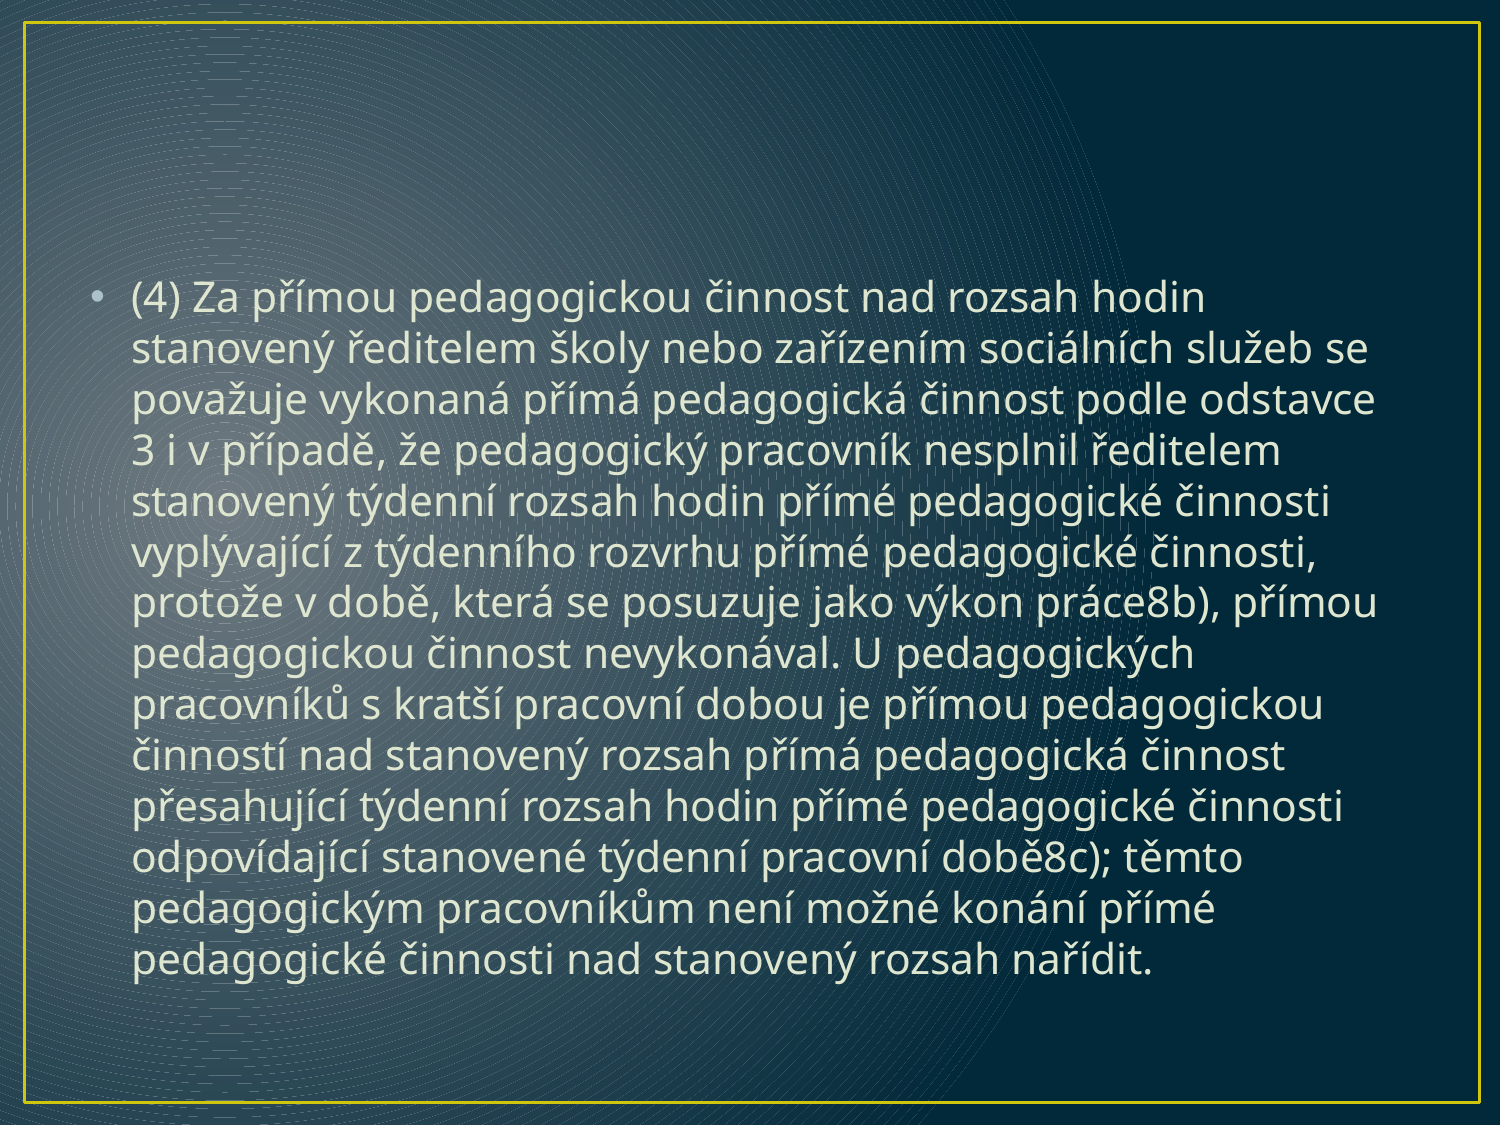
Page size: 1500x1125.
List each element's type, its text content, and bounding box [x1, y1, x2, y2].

list (4) Za přímou pedagogickou činnost nad rozsah hodin stanovený ředitelem školy nebo zařízením sociálních služeb se považuje vykonaná přímá pedagogická činnost podle odstavce 3 i v případě, že pedagogický pracovník nesplnil ředitelem stanovený týdenní rozsah hodin přímé pedagogické činnosti vyplývající z týdenního rozvrhu přímé pedagogické činnosti, protože v době, která se posuzuje jako výkon práce8b), přímou pedagogickou činnost nevykonával. U pedagogických pracovníků s kratší pracovní dobou je přímou pedagogickou činností nad stanovený rozsah přímá pedagogická činnost přesahující týdenní rozsah hodin přímé pedagogické činnosti odpovídající stanovené týdenní pracovní době8c); těmto pedagogickým pracovníkům není možné konání přímé pedagogické činnosti nad stanovený rozsah nařídit. [75, 262, 1425, 1005]
